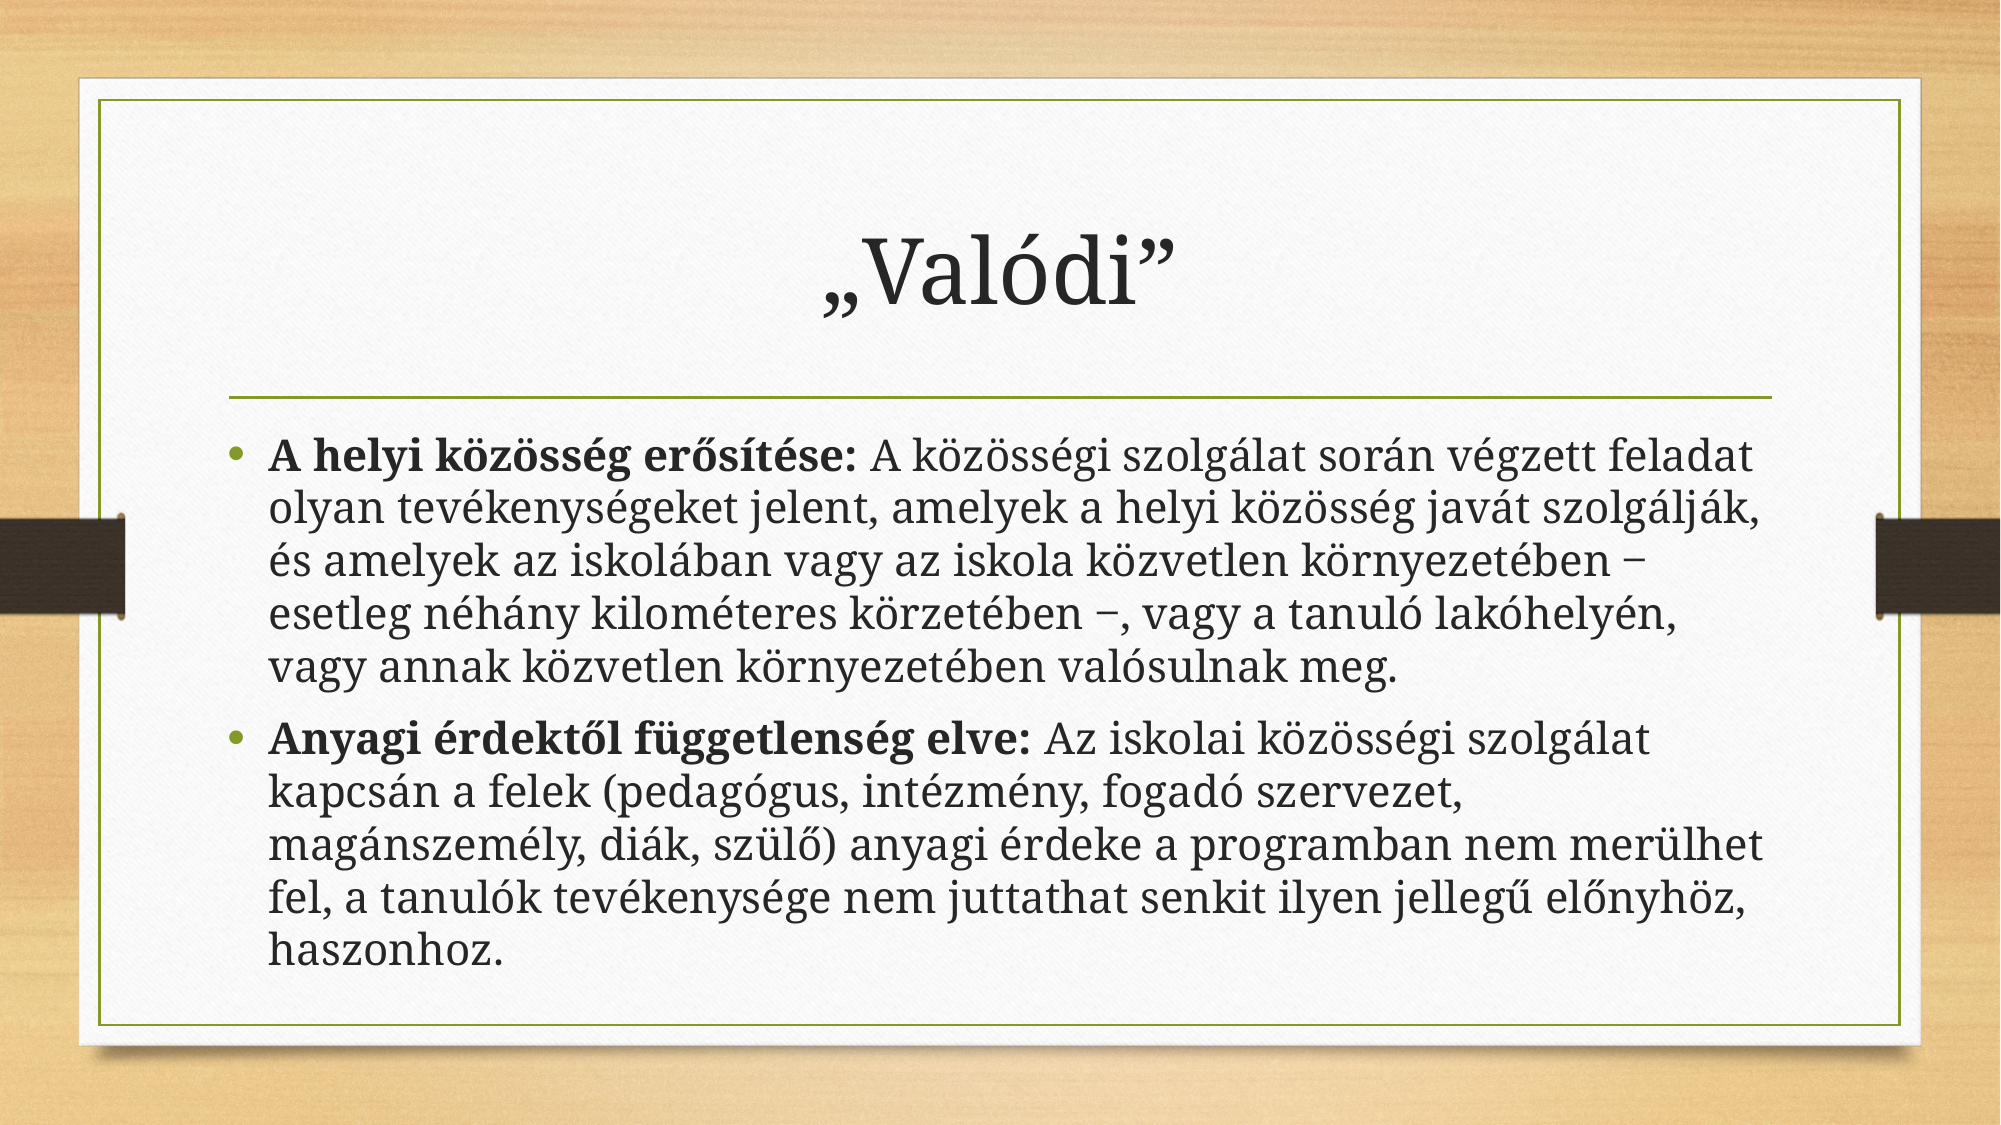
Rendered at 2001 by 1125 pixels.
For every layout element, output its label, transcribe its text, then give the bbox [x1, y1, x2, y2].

title „Valódi” [212, 161, 1788, 375]
picture [0, 0, 2001, 1125]
list A helyi közösség erősítése: A közösségi szolgálat során végzett feladat olyan tevékenységeket jelent, amelyek a helyi közösség javát szolgálják, és amelyek az iskolában vagy az iskola közvetlen környezetében ‒ esetleg néhány kilométeres körzetében ‒, vagy a tanuló lakóhelyén, vagy annak közvetlen környezetében valósulnak meg. Anyagi érdektől függetlenség elve: Az iskolai közösségi szolgálat kapcsán a felek (pedagógus, intézmény, fogadó szervezet, magánszemély, diák, szülő) anyagi érdeke a programban nem merülhet fel, a tanulók tevékenysége nem juttathat senkit ilyen jellegű előnyhöz, haszonhoz. [212, 419, 1788, 998]
